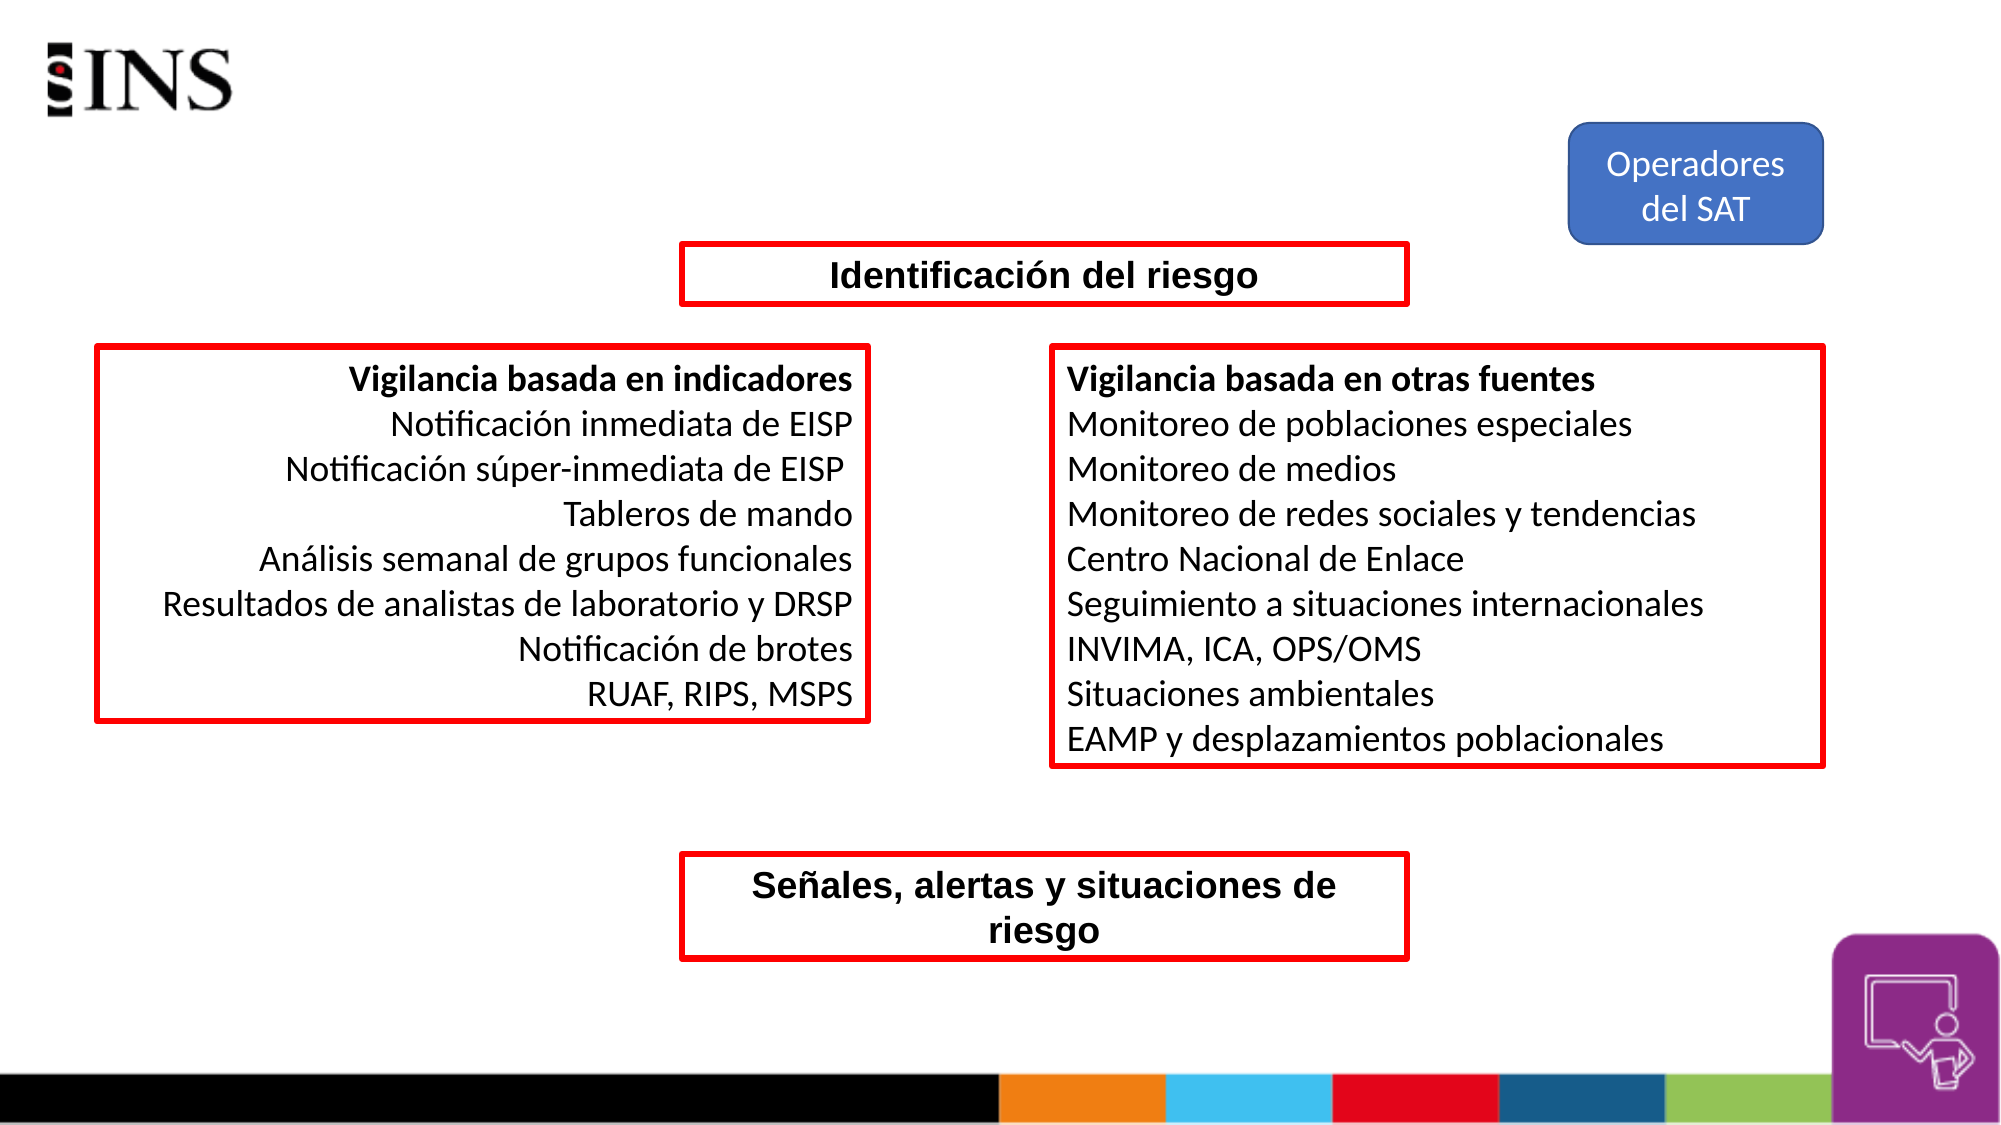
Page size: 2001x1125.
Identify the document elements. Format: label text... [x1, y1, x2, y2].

text_box Señales, alertas y situaciones de riesgo [681, 853, 1407, 959]
text_box Operadores del SAT [1567, 121, 1825, 246]
picture [0, 0, 2001, 1125]
text_box Vigilancia basada en otras fuentes Monitoreo de poblaciones especiales Monitoreo de medios Monitoreo de redes sociales y tendencias Centro Nacional de Enlace Seguimiento a situaciones internacionales INVIMA, ICA, OPS/OMS Situaciones ambientales EAMP y desplazamientos poblacionales [1052, 346, 1824, 767]
text_box Identificación del riesgo [681, 244, 1407, 304]
text_box Vigilancia basada en indicadores Notificación inmediata de EISP Notificación súper-inmediata de EISP Tableros de mando Análisis semanal de grupos funcionales Resultados de analistas de laboratorio y DRSP Notificación de brotes RUAF, RIPS, MSPS [97, 346, 869, 722]
